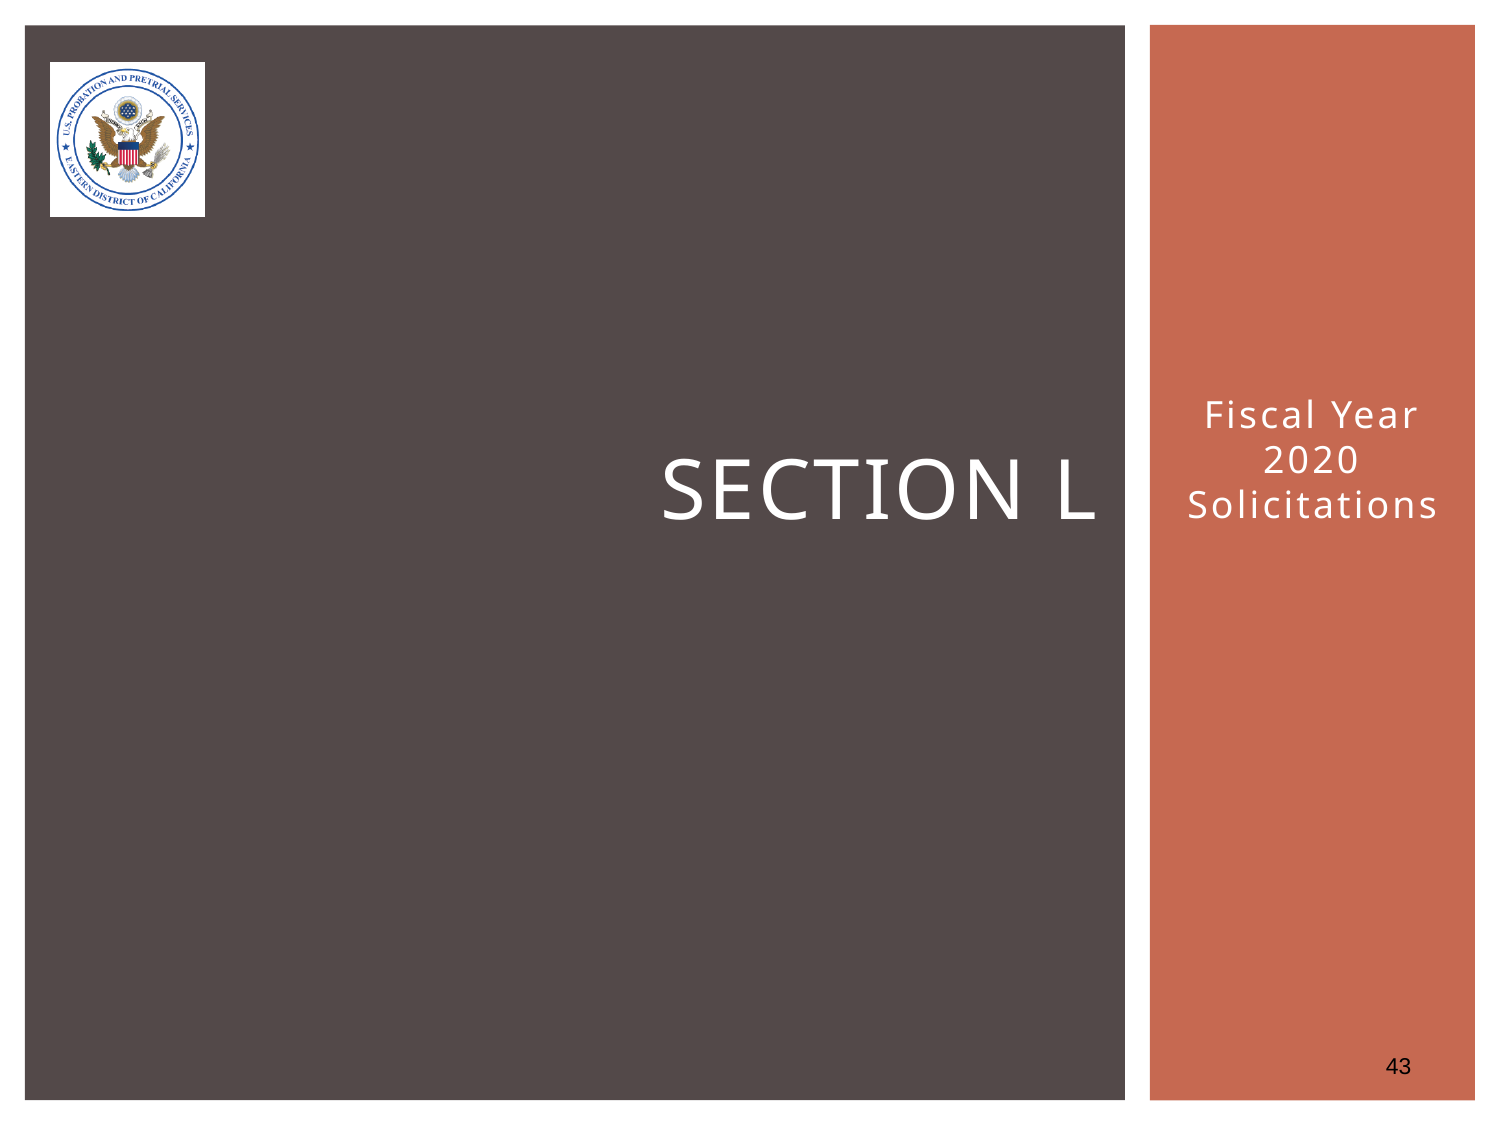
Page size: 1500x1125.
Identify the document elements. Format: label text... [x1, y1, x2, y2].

picture [49, 62, 205, 217]
title SECTION L [75, 336, 1113, 637]
subtitle Fiscal Year 2020 Solicitations [1149, 336, 1475, 637]
slide_number 43 [1349, 1041, 1448, 1089]
